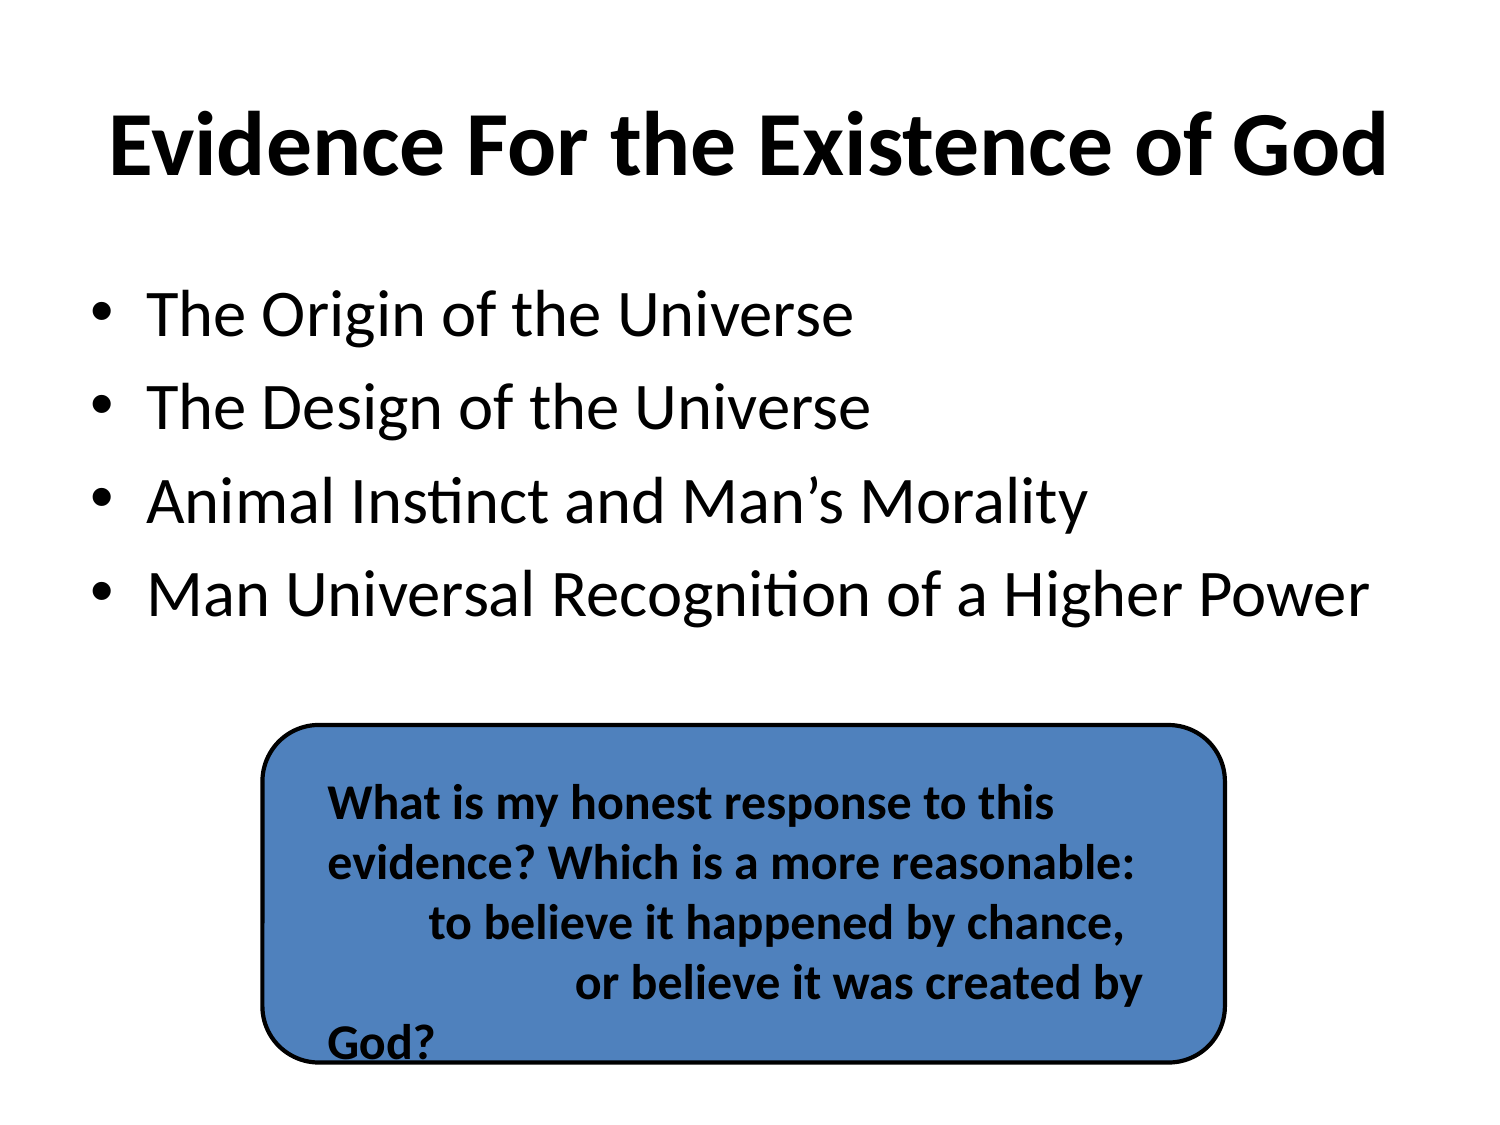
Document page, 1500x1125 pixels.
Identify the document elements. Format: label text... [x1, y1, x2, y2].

list The Origin of the Universe The Design of the Universe Animal Instinct and Man’s Morality Man Universal Recognition of a Higher Power [75, 262, 1425, 1005]
text_box What is my honest response to this evidence? Which is a more reasonable: to believe it happened by chance, or believe it was created by God? [312, 762, 1163, 1078]
text_box [260, 722, 1228, 1065]
title Evidence For the Existence of God [75, 45, 1425, 233]
